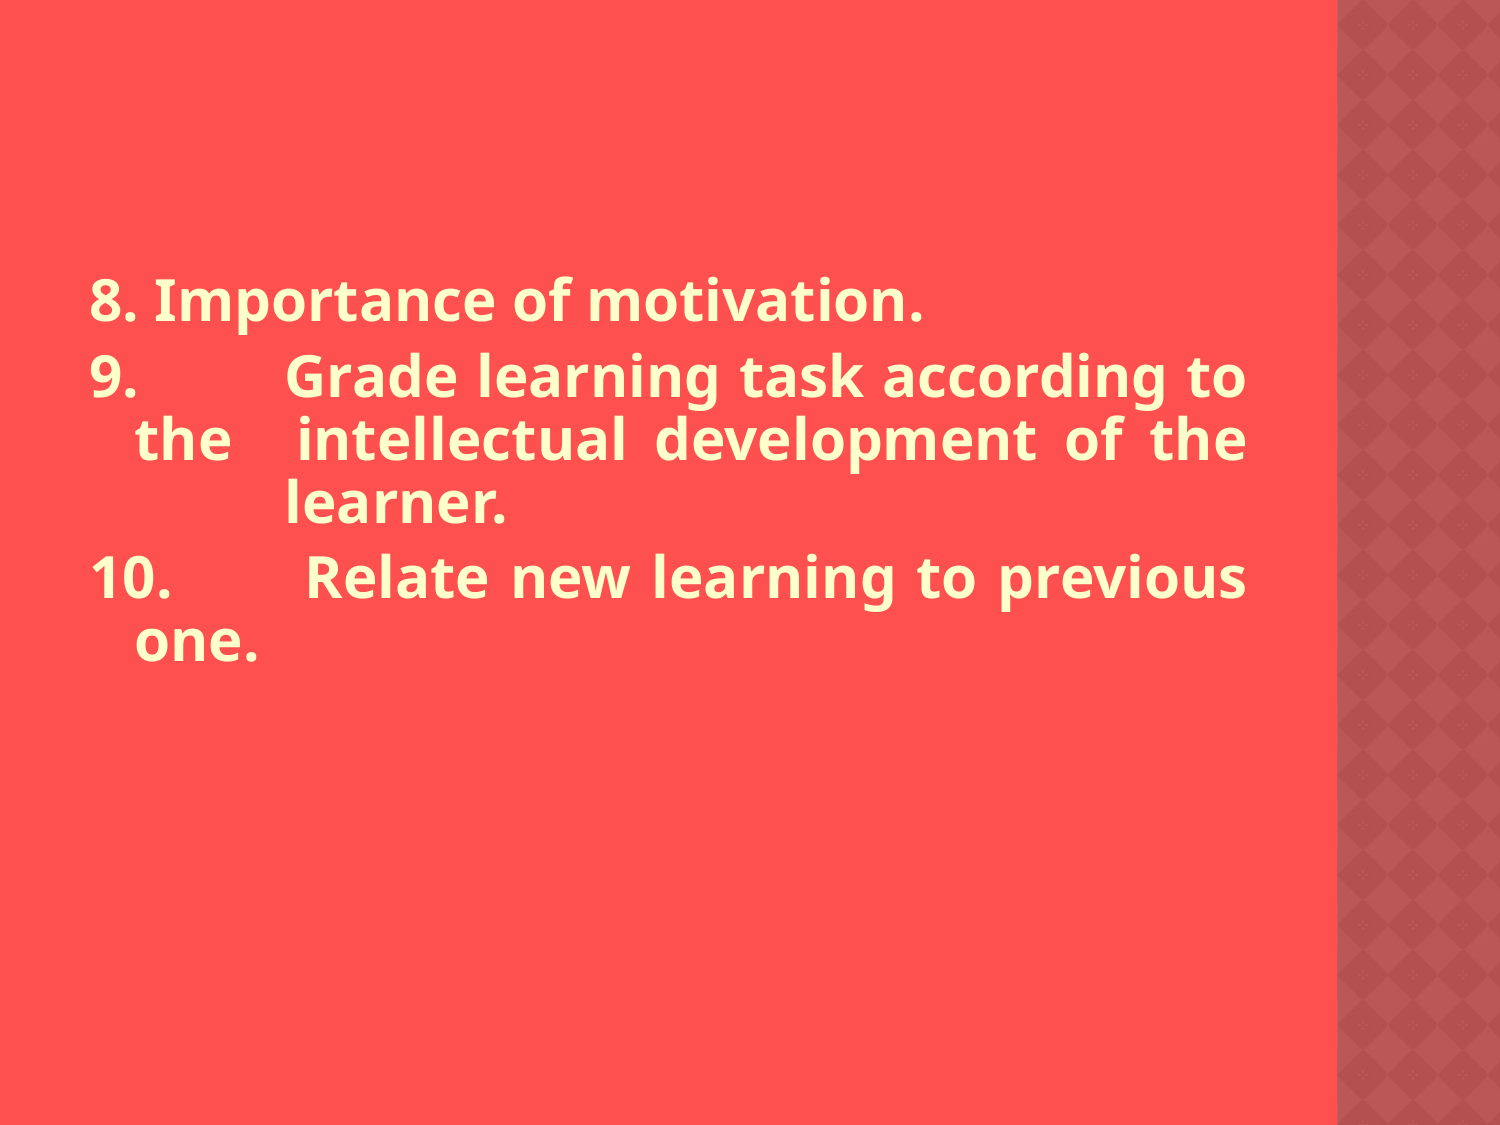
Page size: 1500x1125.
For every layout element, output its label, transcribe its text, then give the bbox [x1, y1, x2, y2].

list 8. Importance of motivation. 9. Grade learning task according to the intellectual development of the learner. 10. Relate new learning to previous one. [75, 264, 1263, 1059]
